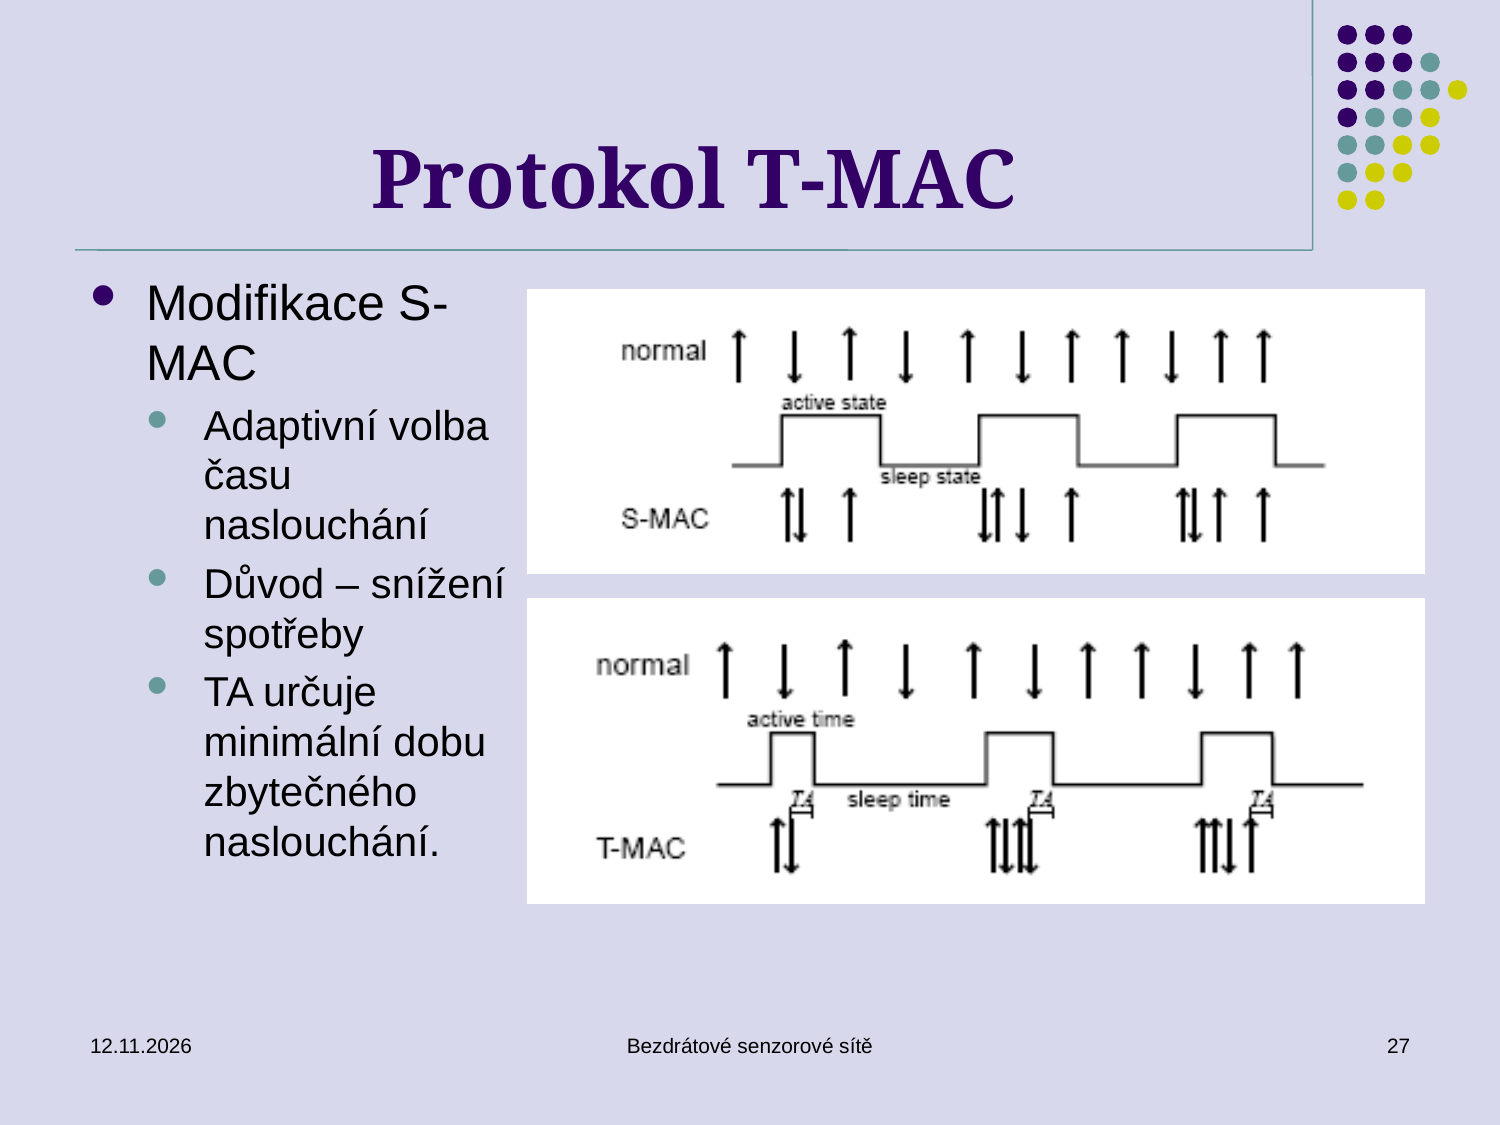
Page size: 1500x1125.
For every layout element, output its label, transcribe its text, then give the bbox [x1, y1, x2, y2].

footer Bezdrátové senzorové sítě [512, 1025, 988, 1100]
list Modifikace S-MAC Adaptivní volba času naslouchání Důvod – snížení spotřeby TA určuje minimální dobu zbytečného naslouchání. [75, 262, 528, 904]
title Protokol T-MAC [75, 20, 1313, 233]
picture [527, 289, 1426, 574]
picture [527, 598, 1426, 904]
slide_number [75, 1025, 425, 1100]
slide_number 27 [1074, 1025, 1425, 1100]
